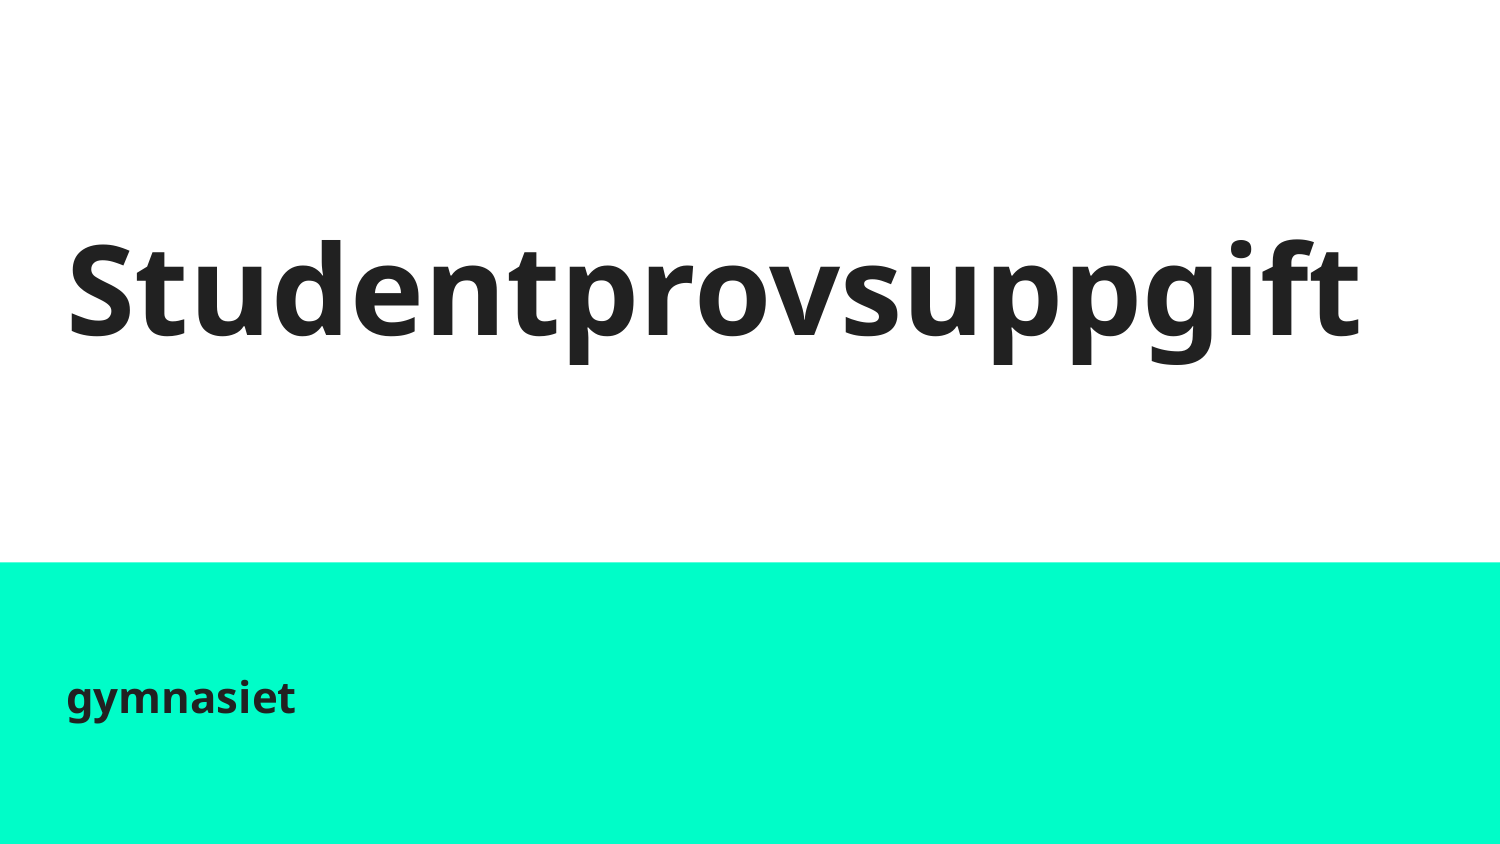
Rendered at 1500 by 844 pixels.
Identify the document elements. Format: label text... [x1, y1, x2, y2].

title Studentprovsuppgift [51, 64, 1449, 506]
subtitle gymnasiet [51, 638, 1449, 755]
